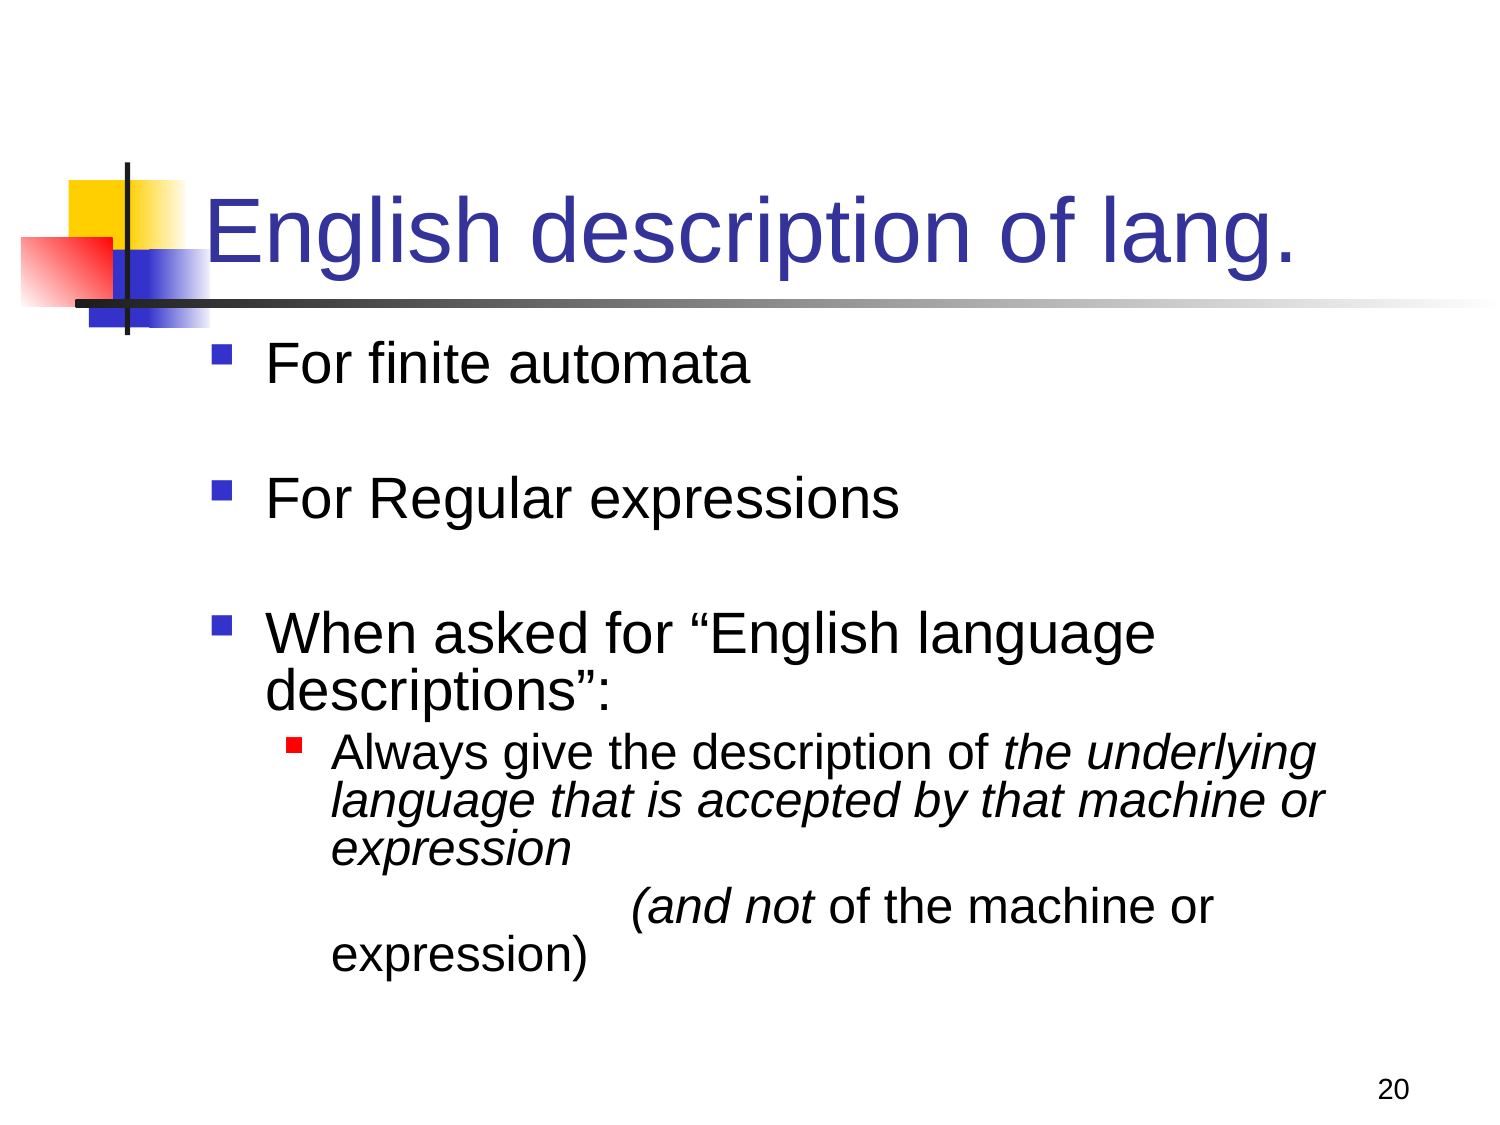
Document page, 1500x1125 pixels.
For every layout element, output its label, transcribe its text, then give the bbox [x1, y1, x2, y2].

list For finite automata For Regular expressions When asked for “English language descriptions”: Always give the description of the underlying language that is accepted by that machine or expression (and not of the machine or expression) [193, 330, 1470, 1007]
title English description of lang. [188, 101, 1468, 289]
slide_number 20 [1112, 1037, 1426, 1113]
